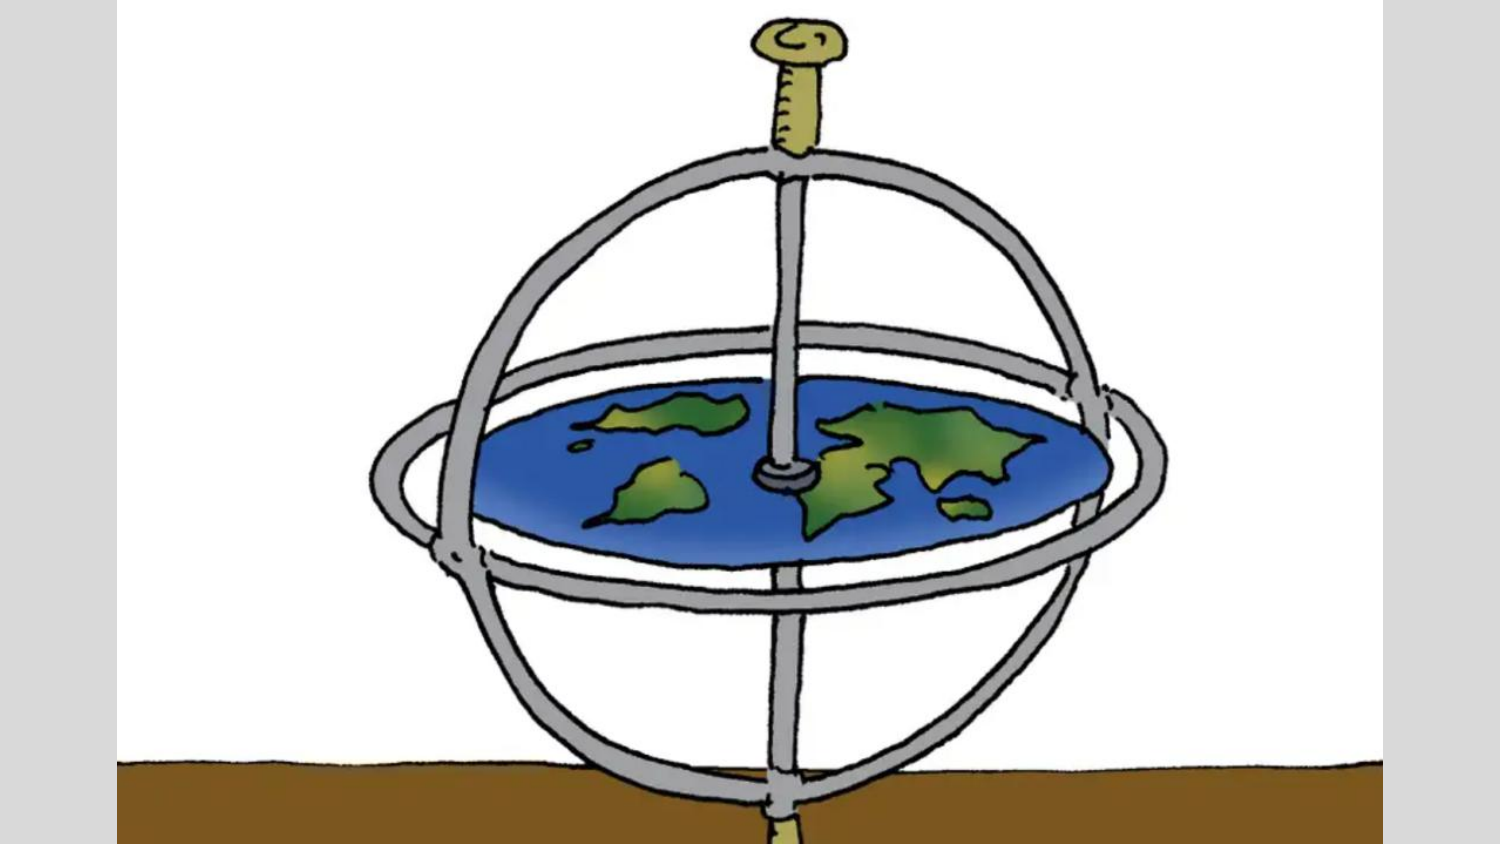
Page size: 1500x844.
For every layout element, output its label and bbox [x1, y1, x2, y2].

picture [117, 0, 1383, 844]
